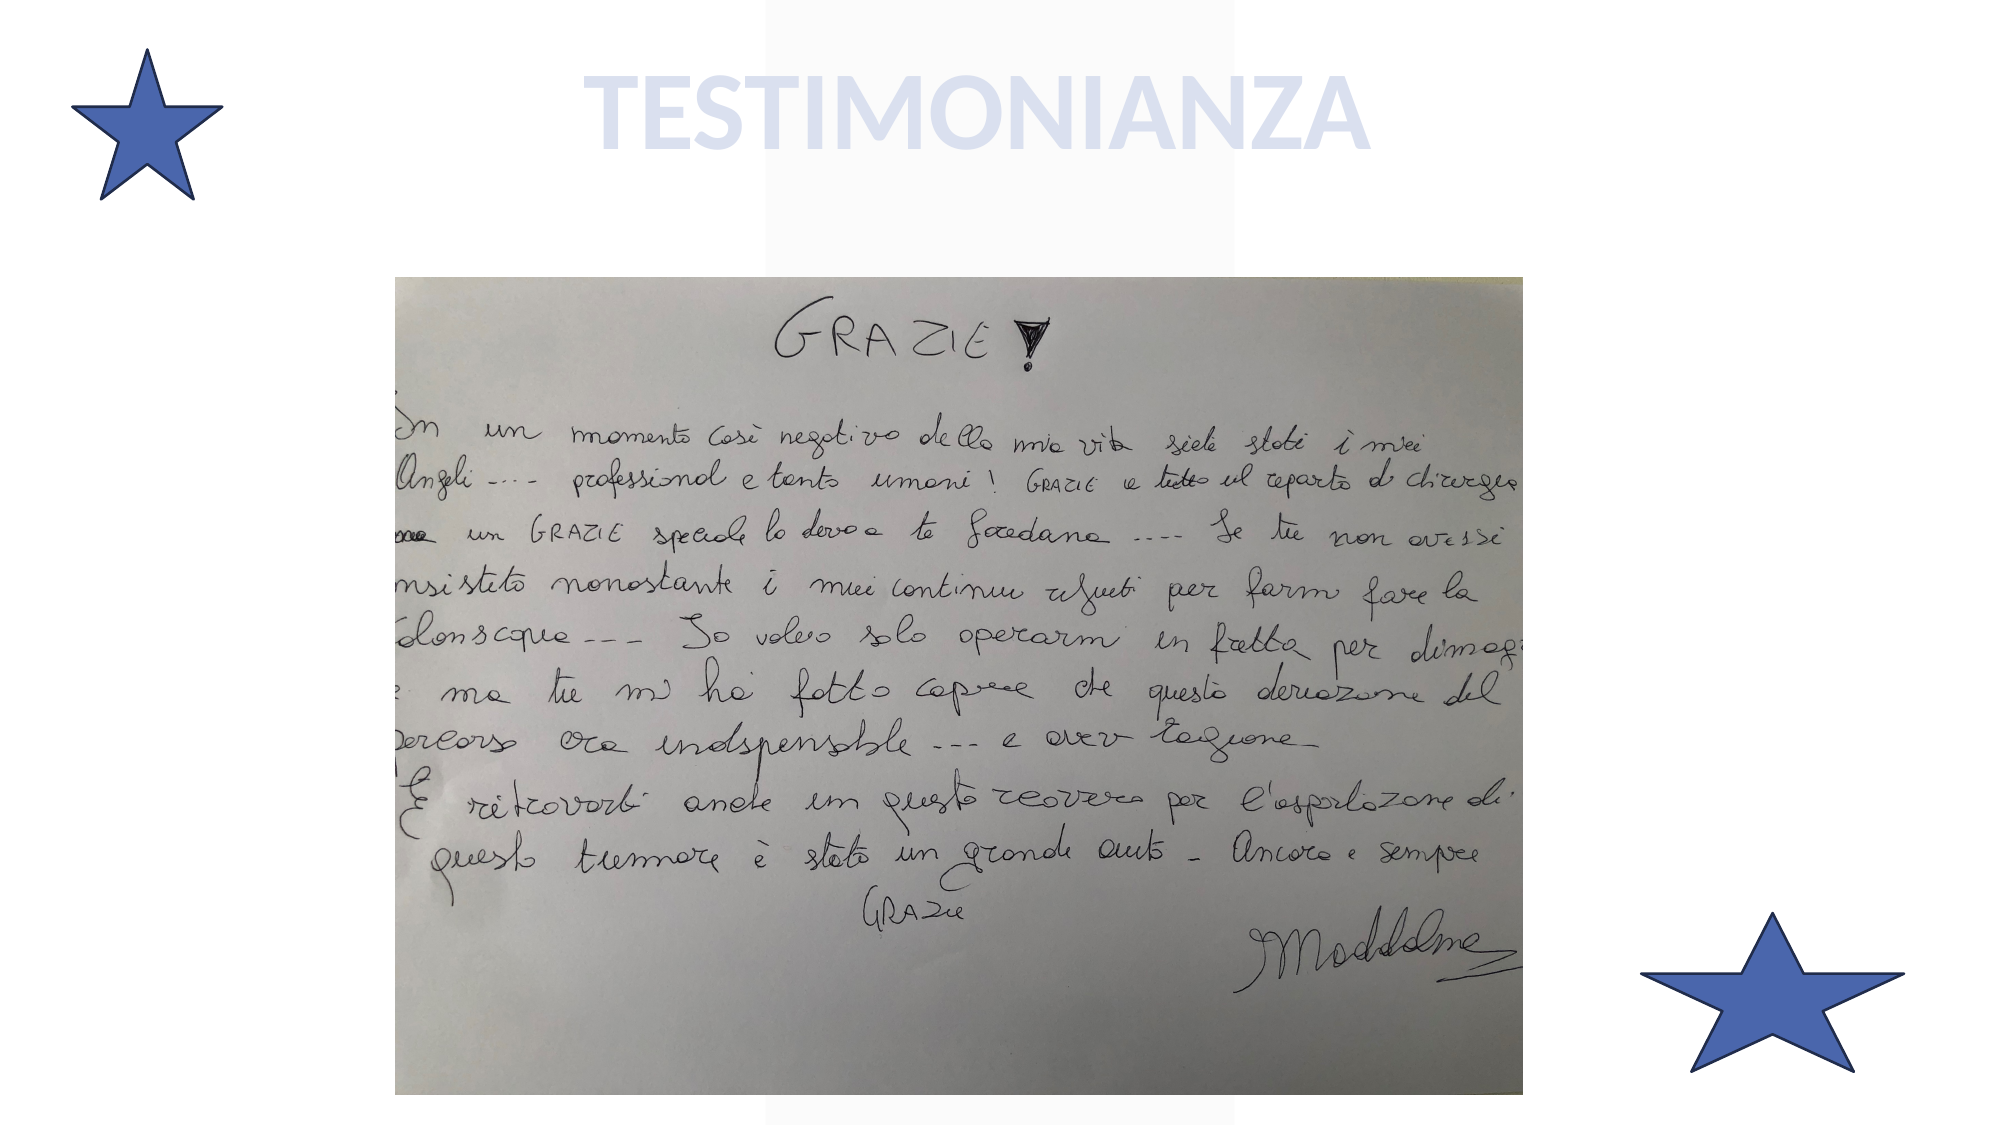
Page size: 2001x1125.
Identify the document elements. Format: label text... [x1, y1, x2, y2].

text_box [1639, 911, 1906, 1073]
text_box TESTIMONIANZA [555, 30, 1402, 180]
text_box [71, 48, 224, 201]
picture [395, 276, 1523, 1096]
